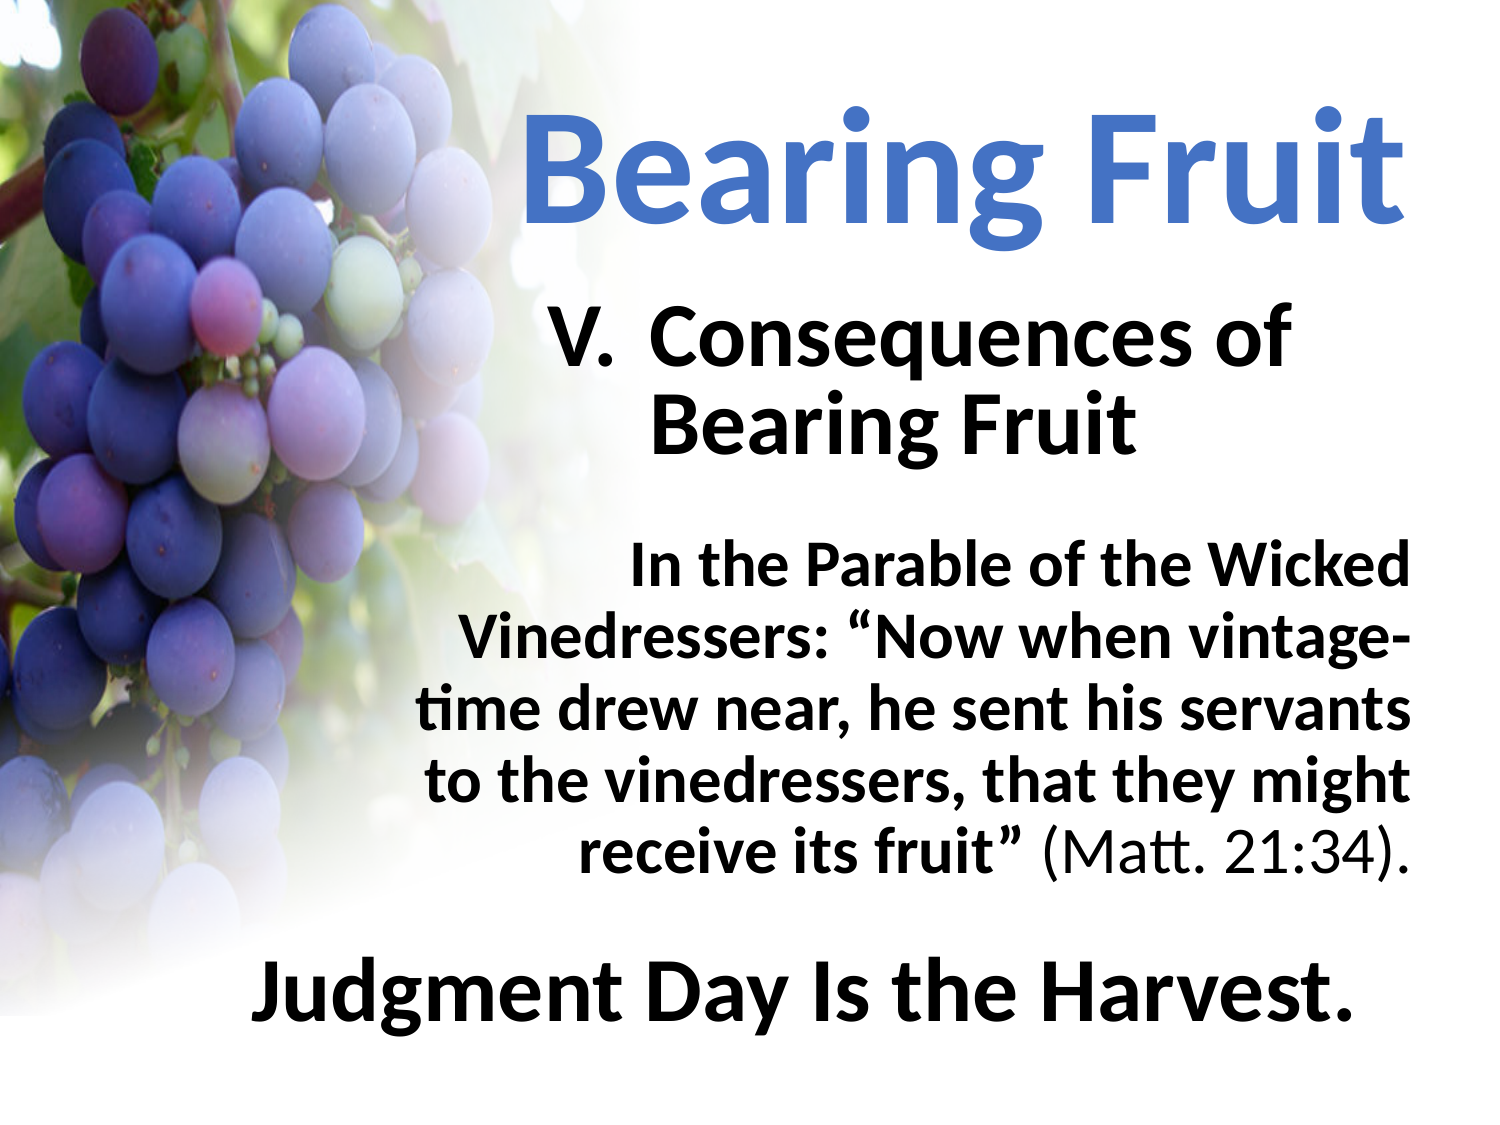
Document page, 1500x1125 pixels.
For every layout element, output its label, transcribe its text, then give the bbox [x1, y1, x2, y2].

text_box Bearing Fruit [502, 49, 1424, 265]
text_box In the Parable of the Wicked Vinedressers: “Now when vintage-time drew near, he sent his servants to the vinedressers, that they might receive its fruit” (Matt. 21:34). Judgment Day Is the Harvest. [178, 521, 1428, 1047]
text_box V. Consequences of Bearing Fruit [530, 288, 1397, 480]
picture [0, 0, 964, 1125]
